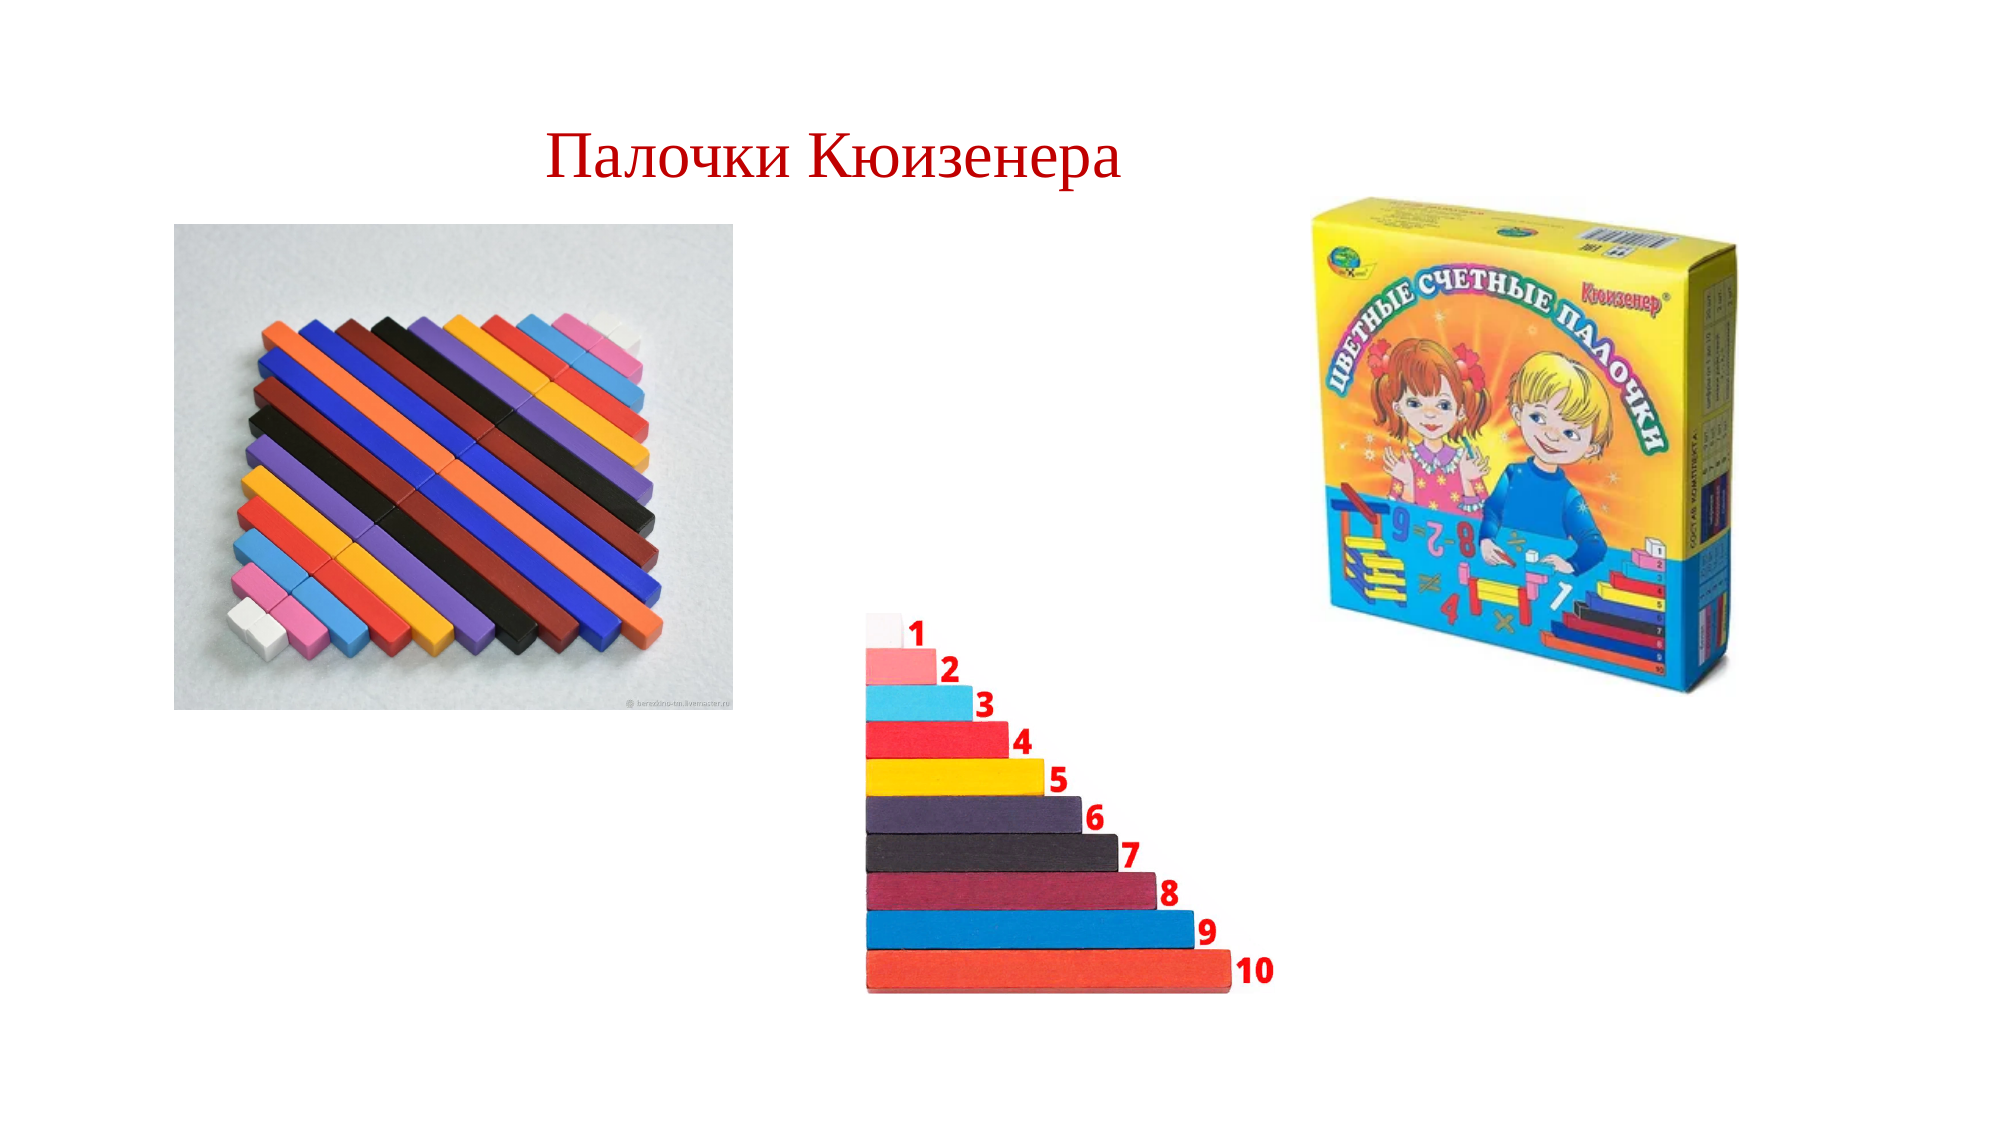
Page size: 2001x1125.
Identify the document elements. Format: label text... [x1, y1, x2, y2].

picture [855, 592, 1284, 1022]
text_box Палочки Кюизенера [530, 103, 1181, 199]
picture [1310, 196, 1739, 697]
picture [174, 224, 733, 710]
